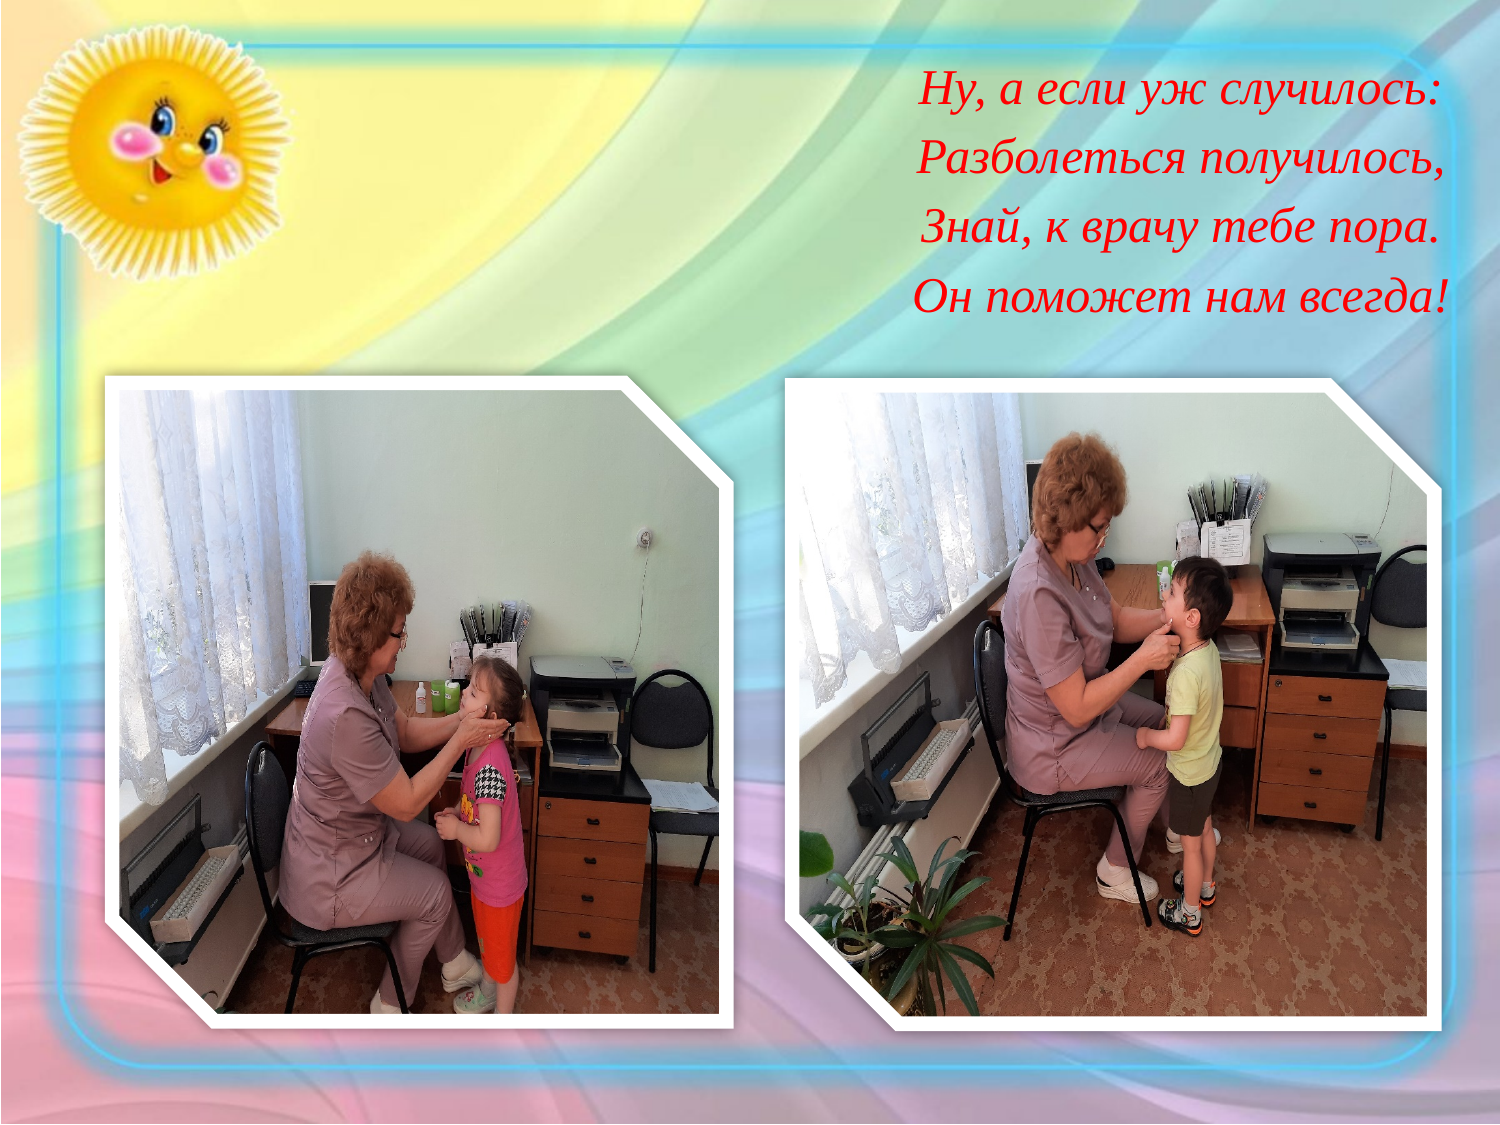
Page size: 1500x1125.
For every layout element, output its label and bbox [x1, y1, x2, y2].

picture [111, 382, 727, 1022]
list [0, 0, 1500, 1125]
picture [791, 385, 1435, 1024]
